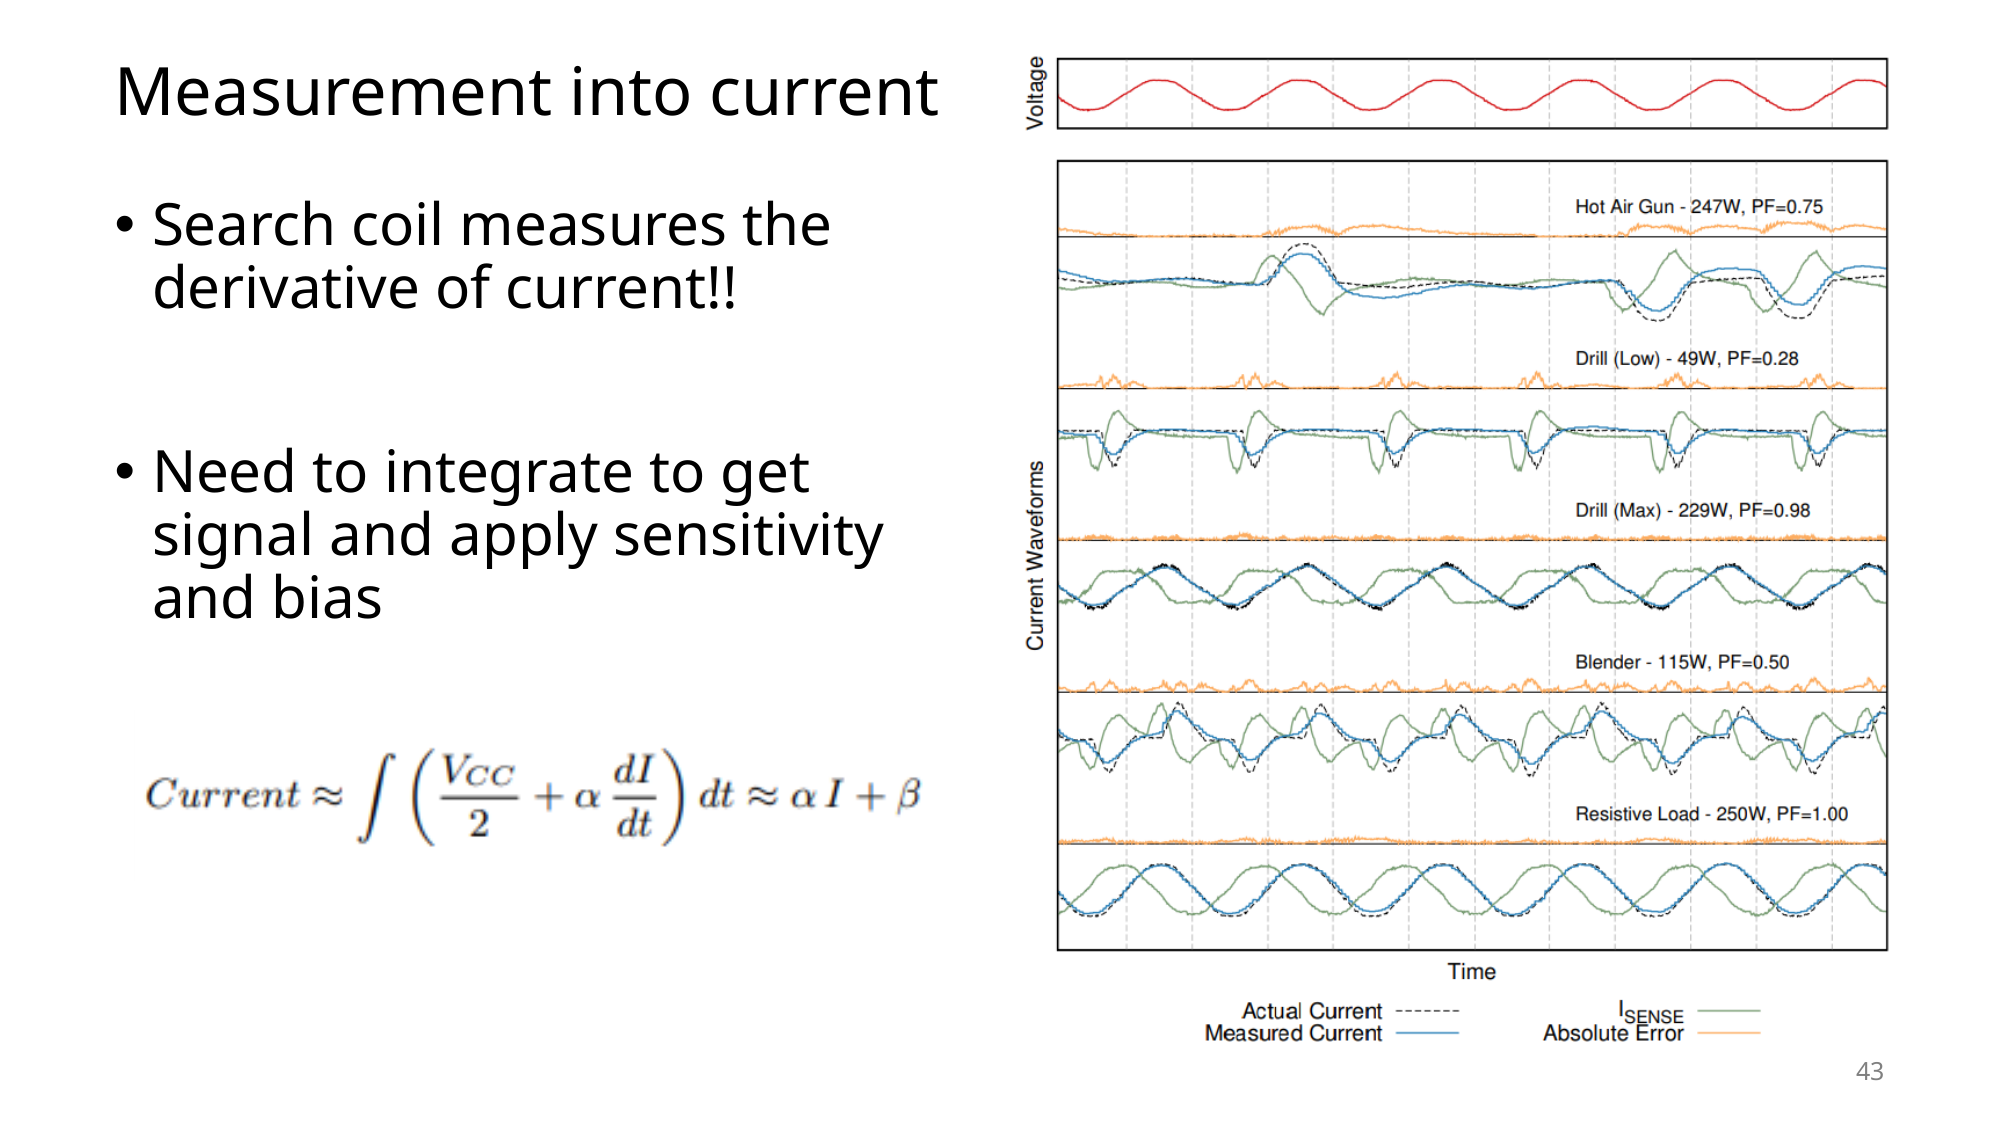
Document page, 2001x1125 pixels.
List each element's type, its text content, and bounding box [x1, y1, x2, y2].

title Measurement into current [99, 37, 999, 150]
picture [999, 37, 1906, 1051]
list Search coil measures the derivative of current!! Need to integrate to get signal and apply sensitivity and bias [99, 187, 999, 1013]
picture [133, 710, 935, 881]
slide_number 43 [1749, 1051, 1900, 1103]
